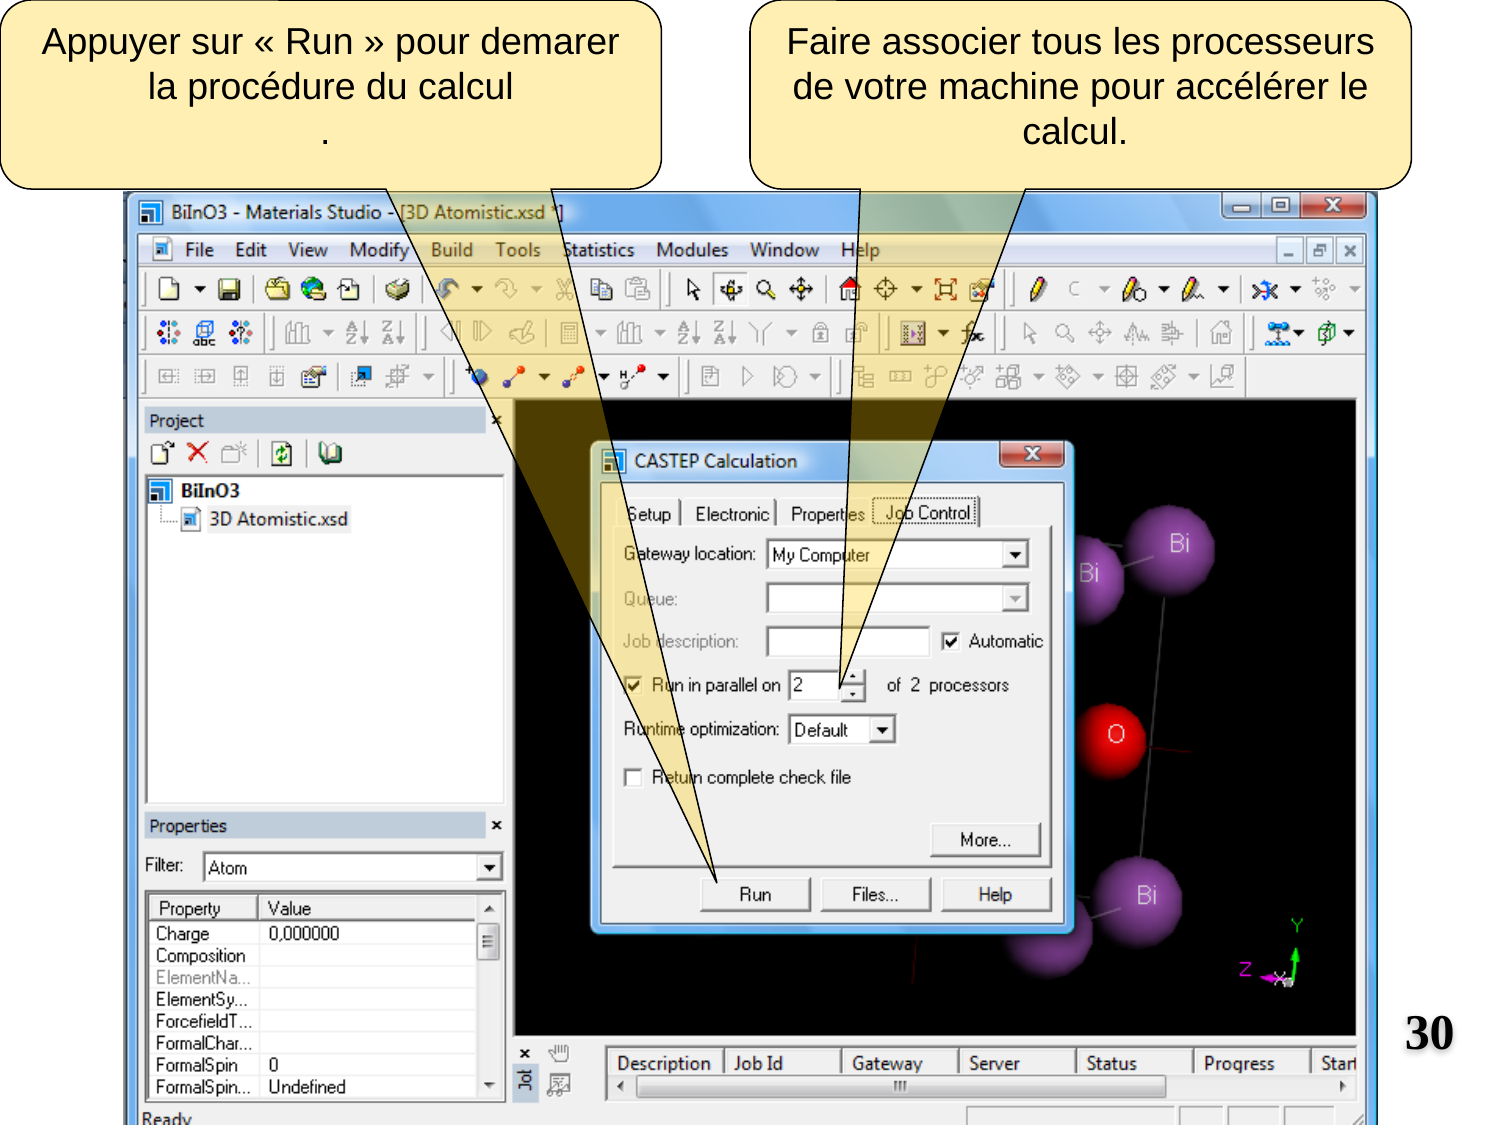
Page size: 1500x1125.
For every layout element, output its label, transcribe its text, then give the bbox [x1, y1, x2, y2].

text_box Faire associer tous les processeurs de votre machine pour accélérer le calcul. [749, 0, 1412, 190]
text_box 30 [1383, 976, 1500, 1083]
text_box Appuyer sur « Run » pour demarer la procédure du calcul . [0, 0, 662, 190]
picture [123, 191, 1378, 1125]
